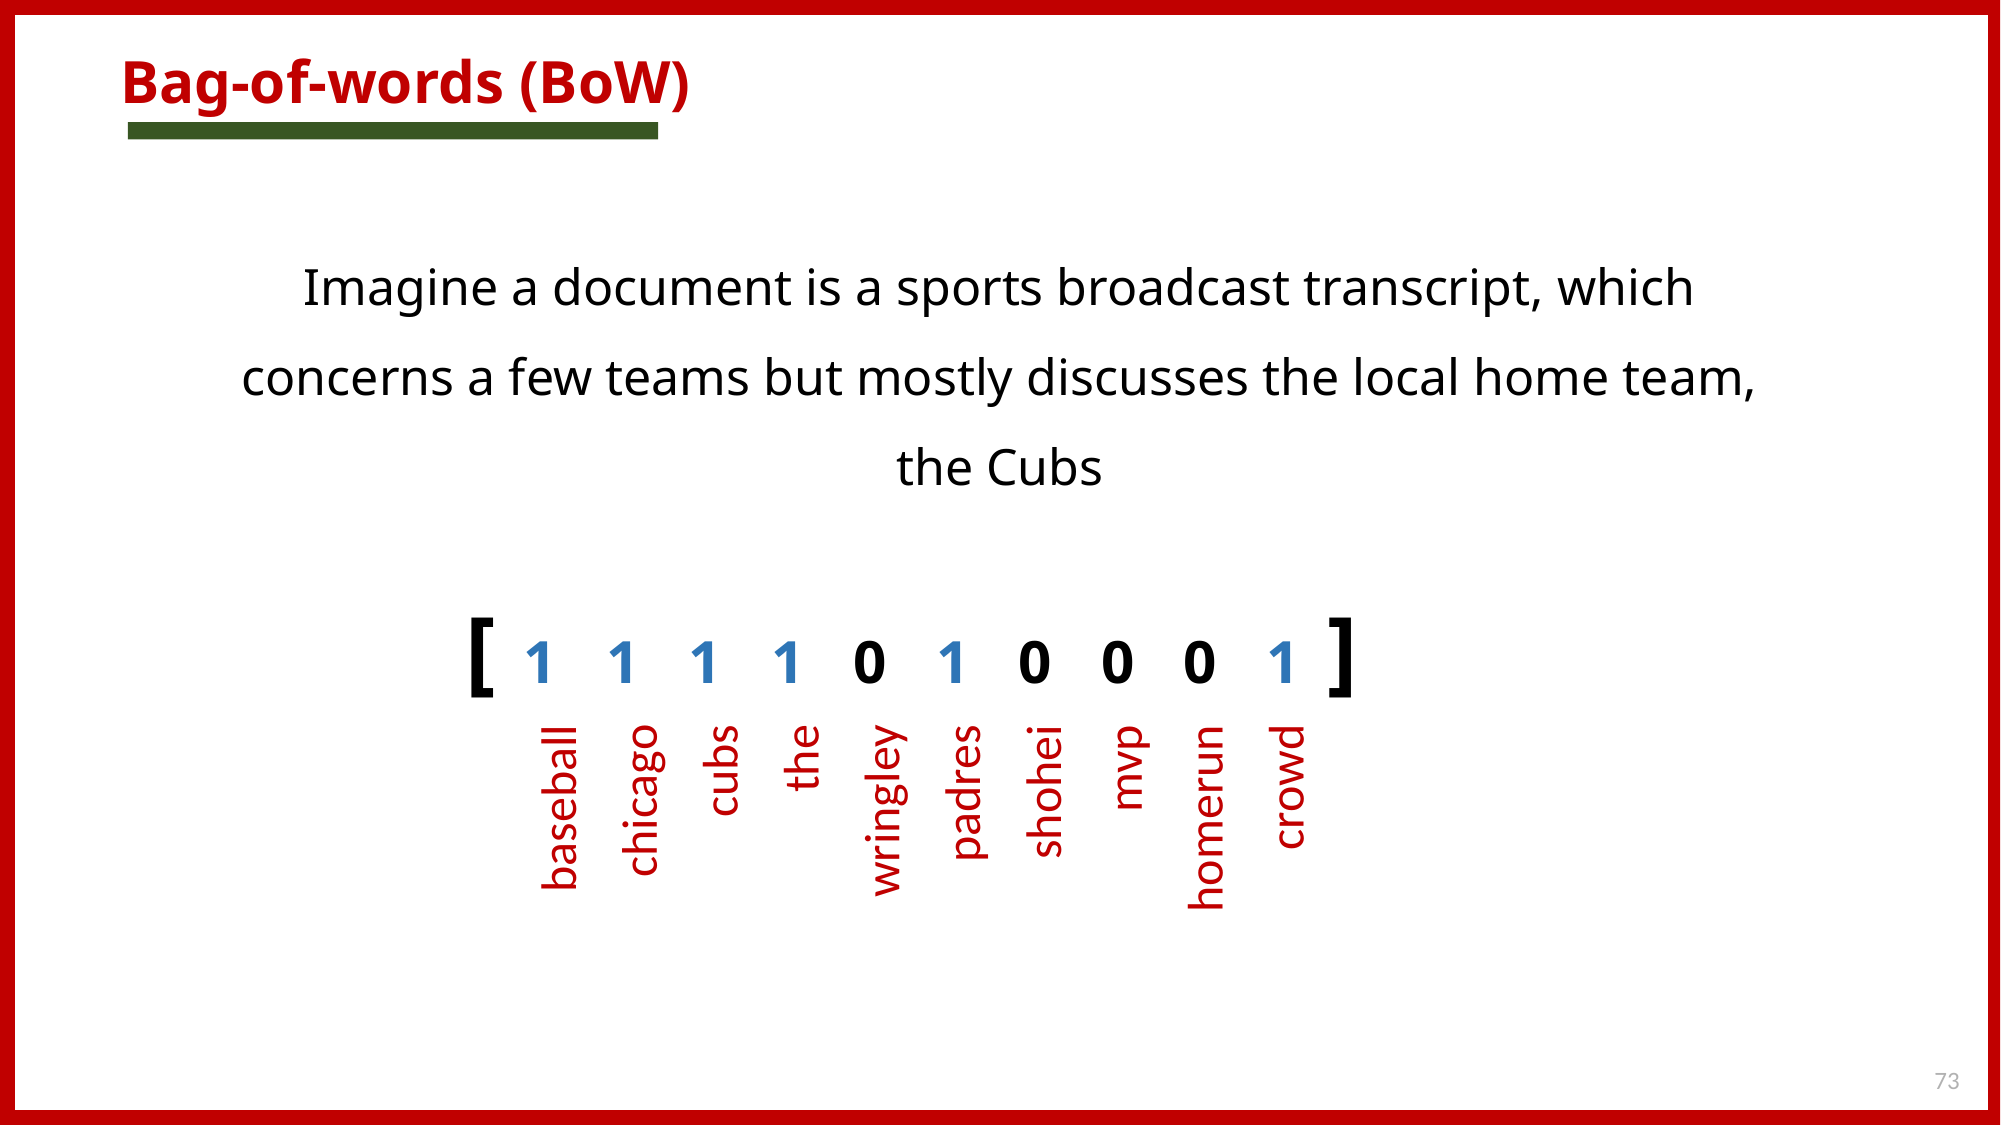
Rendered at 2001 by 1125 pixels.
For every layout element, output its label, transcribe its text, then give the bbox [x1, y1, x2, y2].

text_box Imagine a document is a sports broadcast transcript, which concerns a few teams but mostly discusses the local home team, the Cubs [195, 218, 1805, 475]
text_box [127, 121, 659, 141]
title Bag-of-words (BoW) [105, 45, 1572, 237]
slide_number 73 [1524, 1049, 1975, 1110]
text_box baseball chicago cubs the wringley padres shohei mvp homerun crowd [518, 710, 1402, 974]
text_box [ 1 1 1 1 0 1 0 0 0 1 ] [349, 584, 1505, 710]
